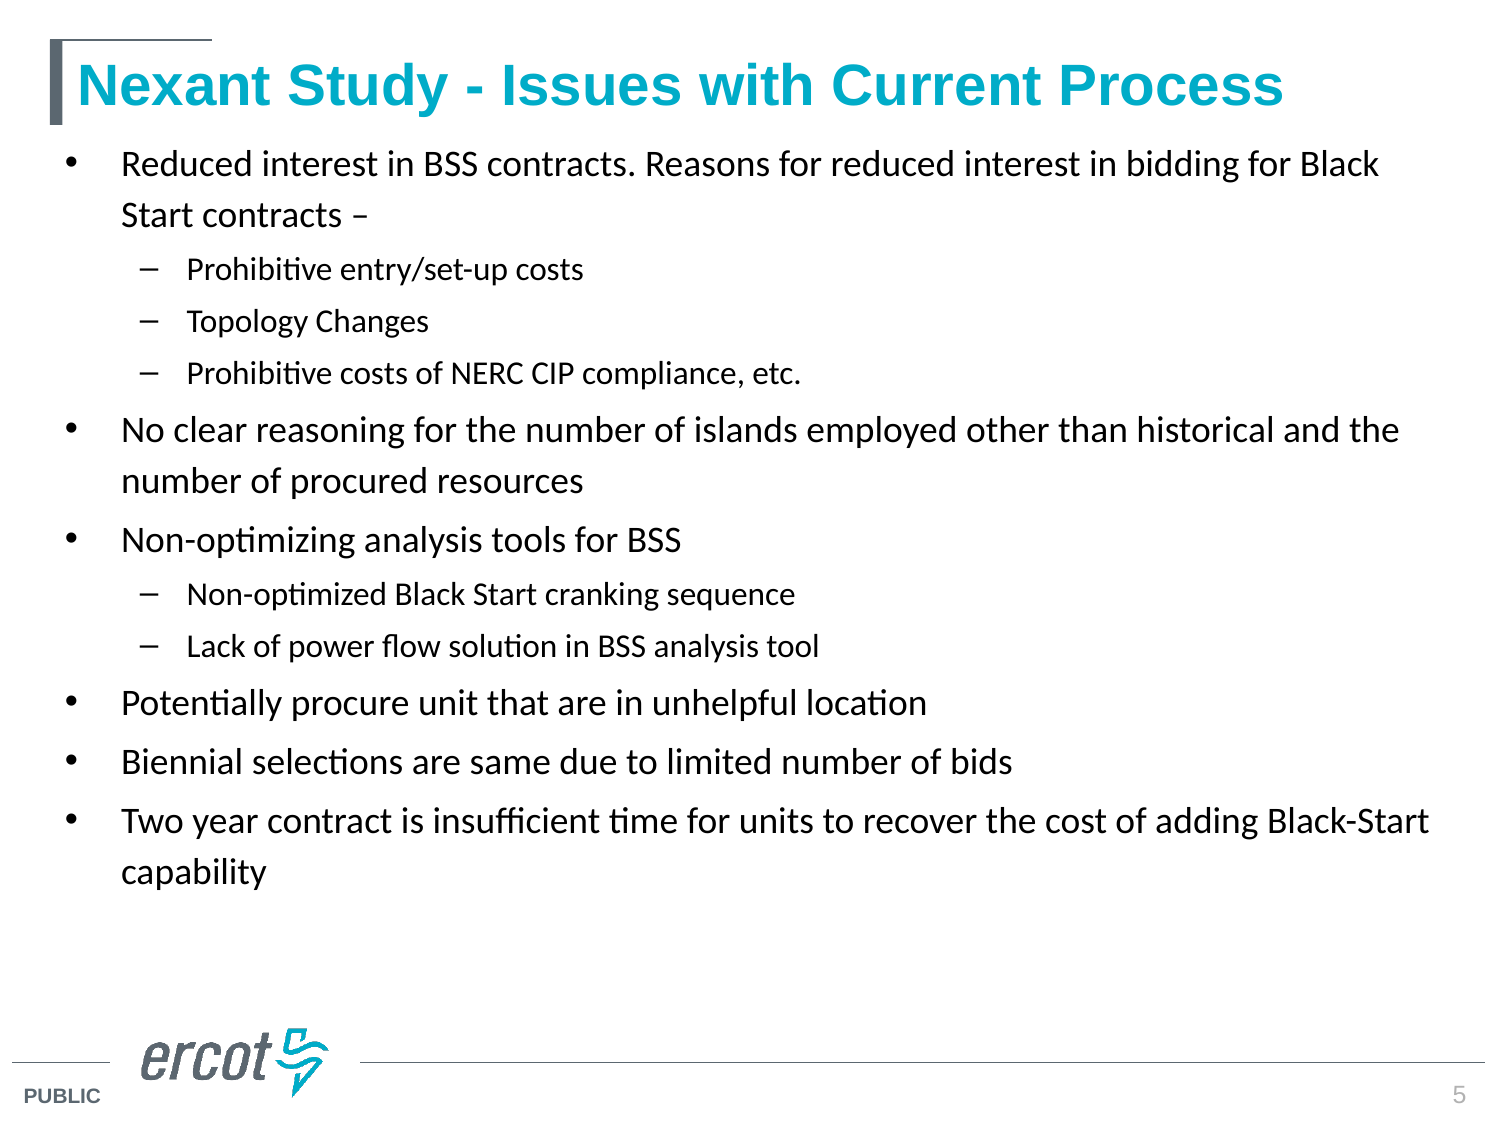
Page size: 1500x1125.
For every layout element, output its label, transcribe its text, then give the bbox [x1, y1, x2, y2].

list Reduced interest in BSS contracts. Reasons for reduced interest in bidding for Black Start contracts – Prohibitive entry/set-up costs Topology Changes Prohibitive costs of NERC CIP compliance, etc. No clear reasoning for the number of islands employed other than historical and the number of procured resources Non-optimizing analysis tools for BSS Non-optimized Black Start cranking sequence Lack of power flow solution in BSS analysis tool Potentially procure unit that are in unhelpful location Biennial selections are same due to limited number of bids Two year contract is insufficient time for units to recover the cost of adding Black-Start capability [50, 125, 1450, 1013]
title Nexant Study - Issues with Current Process [62, 39, 1450, 125]
slide_number 5 [1437, 1076, 1475, 1112]
picture [137, 1024, 332, 1100]
